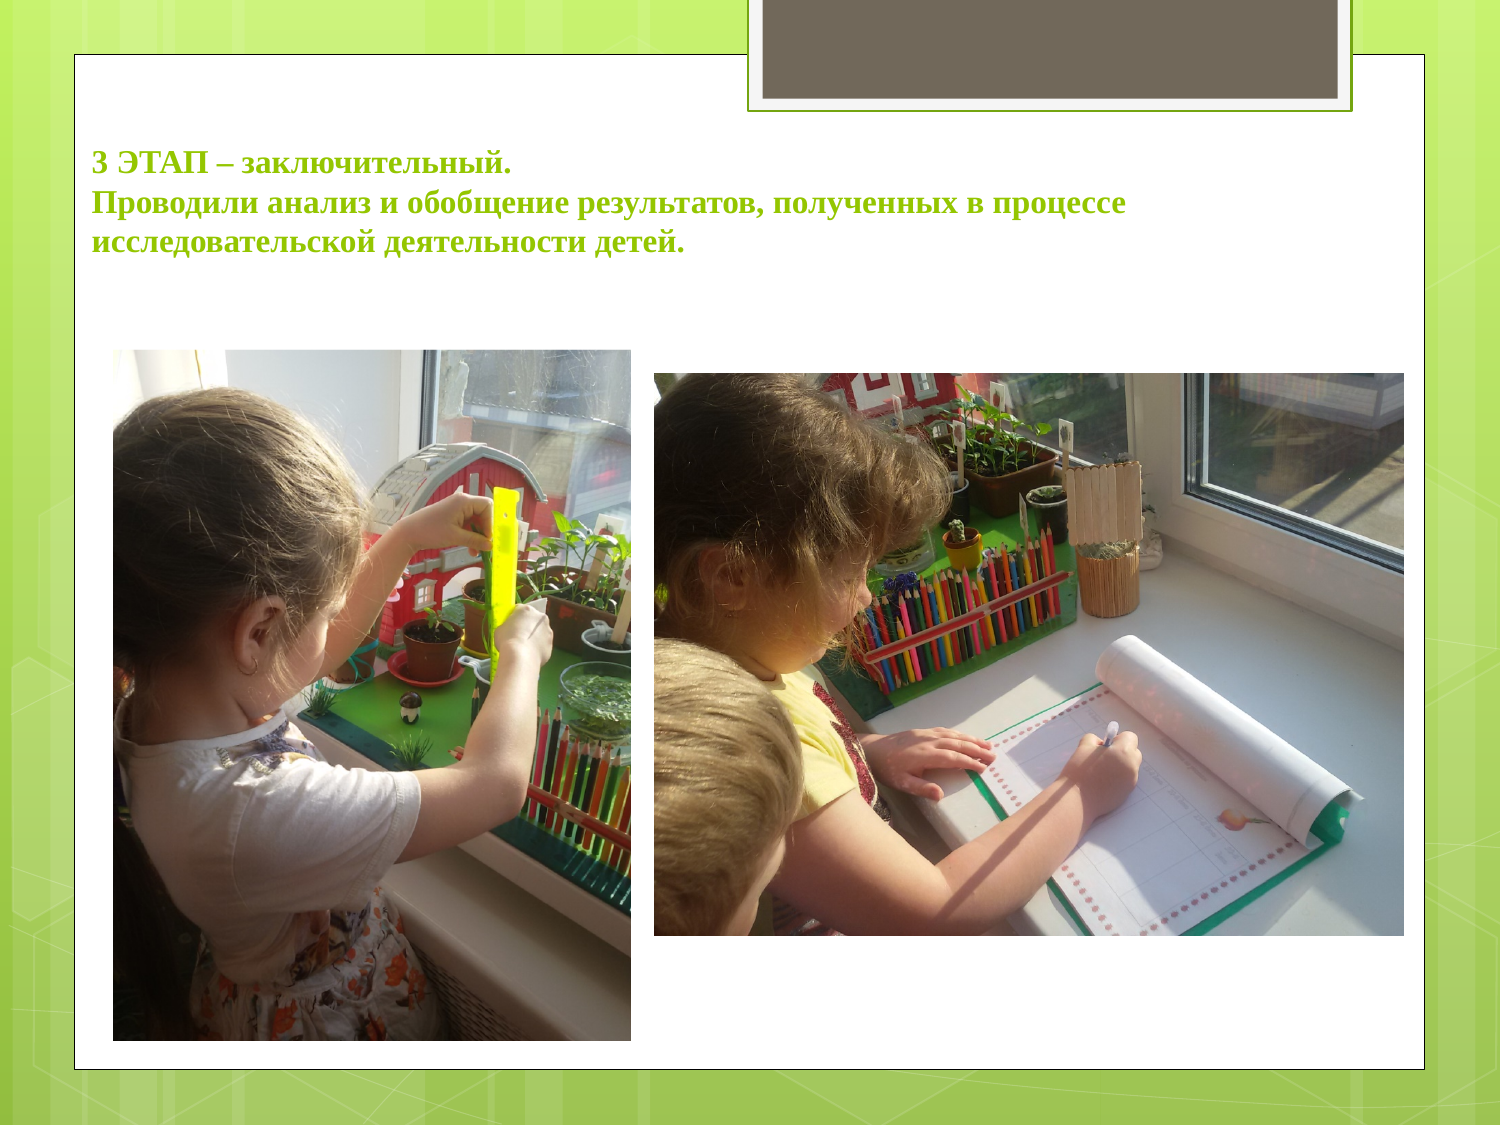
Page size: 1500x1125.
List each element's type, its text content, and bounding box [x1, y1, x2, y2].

picture [113, 955, 631, 1040]
title 3 ЭТАП – заключительный. Проводили анализ и обобщение результатов, полученных в процессе исследовательской деятельности детей. [76, 113, 1412, 268]
picture [113, 350, 631, 435]
picture [653, 373, 1404, 936]
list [25, 435, 717, 955]
